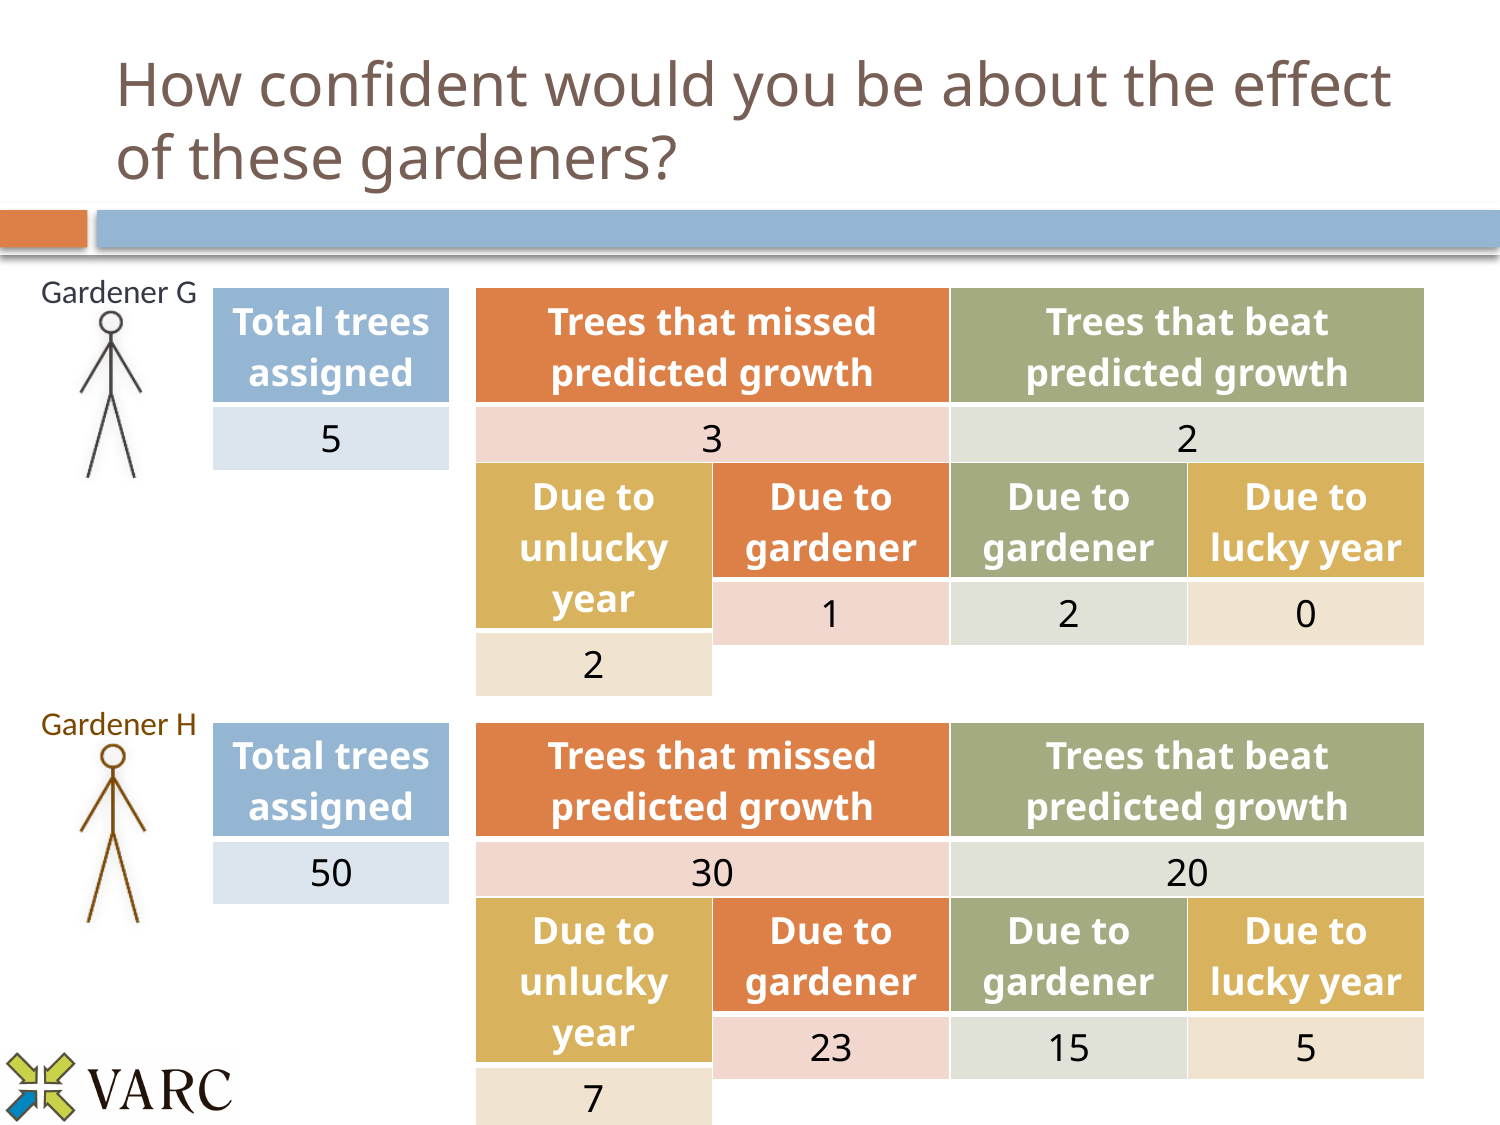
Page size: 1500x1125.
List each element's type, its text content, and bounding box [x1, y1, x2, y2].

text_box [24, 262, 222, 481]
table_header Due to lucky year [1188, 898, 1424, 1011]
title How confident would you be about the effect of these gardeners? [100, 37, 1438, 200]
table_header Due to unlucky year [476, 463, 712, 628]
table_cell 0 [1188, 582, 1424, 645]
table_cell 2 [951, 582, 1187, 645]
table_header Due to gardener [713, 898, 949, 1011]
table_cell 5 [1188, 1017, 1424, 1079]
table_cell 3 [476, 407, 949, 462]
table_cell 1 [713, 582, 949, 645]
table_cell 15 [951, 1017, 1187, 1079]
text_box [24, 694, 222, 926]
table_cell 5 [226, 407, 449, 470]
table_cell 30 [476, 842, 949, 896]
table_cell 2 [951, 407, 1424, 462]
table_cell 20 [951, 842, 1424, 896]
table_cell 7 [476, 1068, 712, 1125]
table_header Trees that beat predicted growth [951, 288, 1424, 402]
table_header Trees that missed predicted growth [476, 723, 949, 836]
table_cell 2 [476, 633, 712, 696]
table_header Total trees assigned [226, 288, 449, 402]
picture [0, 1049, 238, 1125]
table_header Due to gardener [951, 463, 1187, 577]
table_header Total trees assigned [226, 723, 449, 836]
table_header Trees that missed predicted growth [476, 288, 949, 402]
table_header Due to gardener [951, 898, 1187, 1011]
table_header Due to gardener [713, 463, 949, 577]
table_cell 23 [713, 1017, 949, 1079]
table_header Due to lucky year [1188, 463, 1424, 577]
table_cell 50 [226, 842, 449, 904]
table_header Due to unlucky year [476, 898, 712, 1062]
table_header Trees that beat predicted growth [951, 723, 1424, 836]
